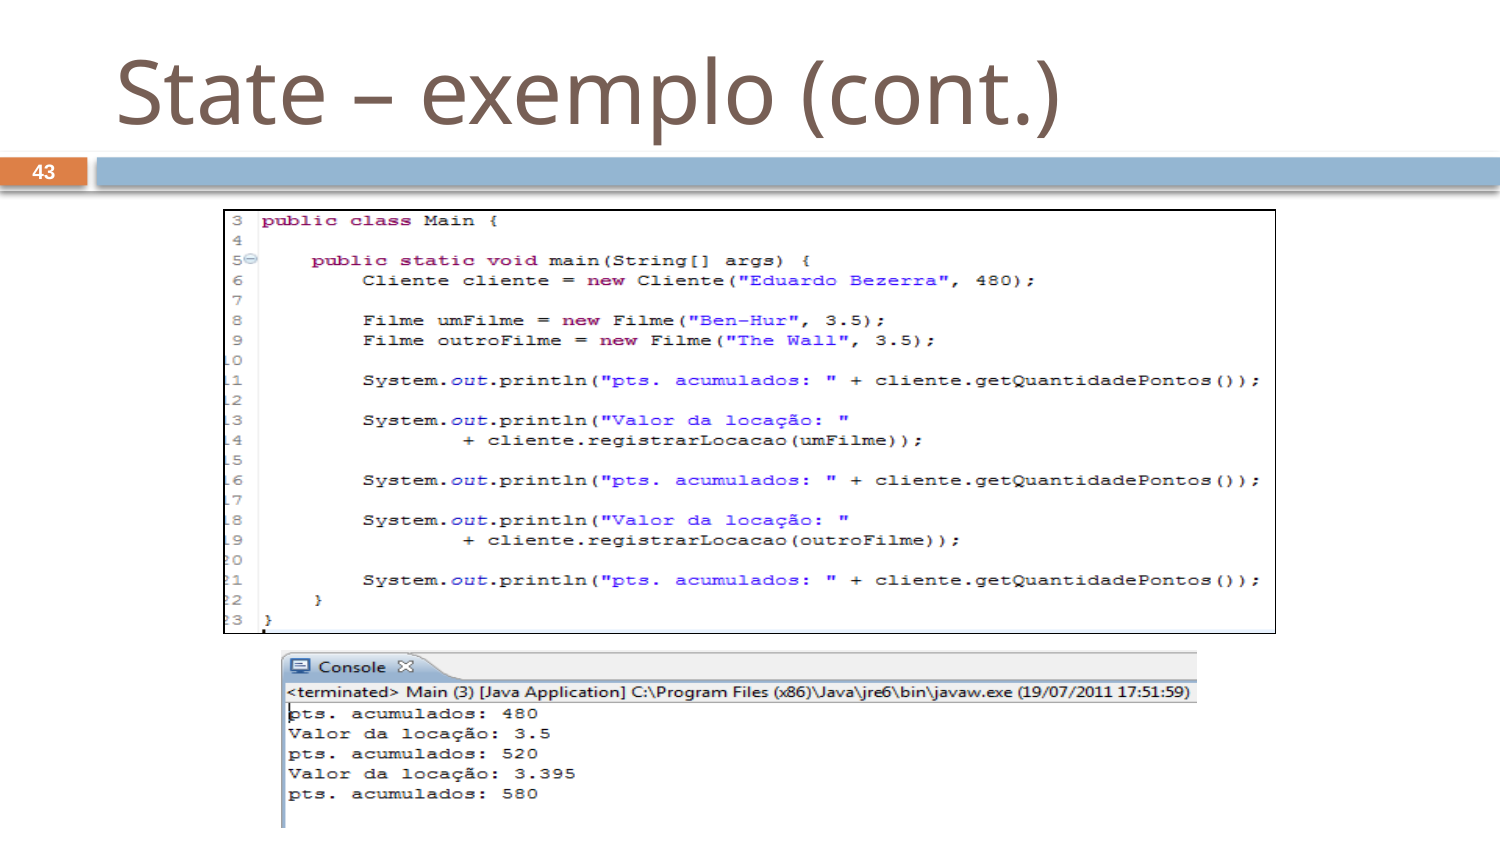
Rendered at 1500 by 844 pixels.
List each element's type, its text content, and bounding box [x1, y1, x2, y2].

title State – exemplo (cont.) [100, 28, 1438, 150]
slide_number 43 [0, 156, 88, 187]
picture [224, 210, 1276, 634]
picture [280, 649, 1198, 828]
